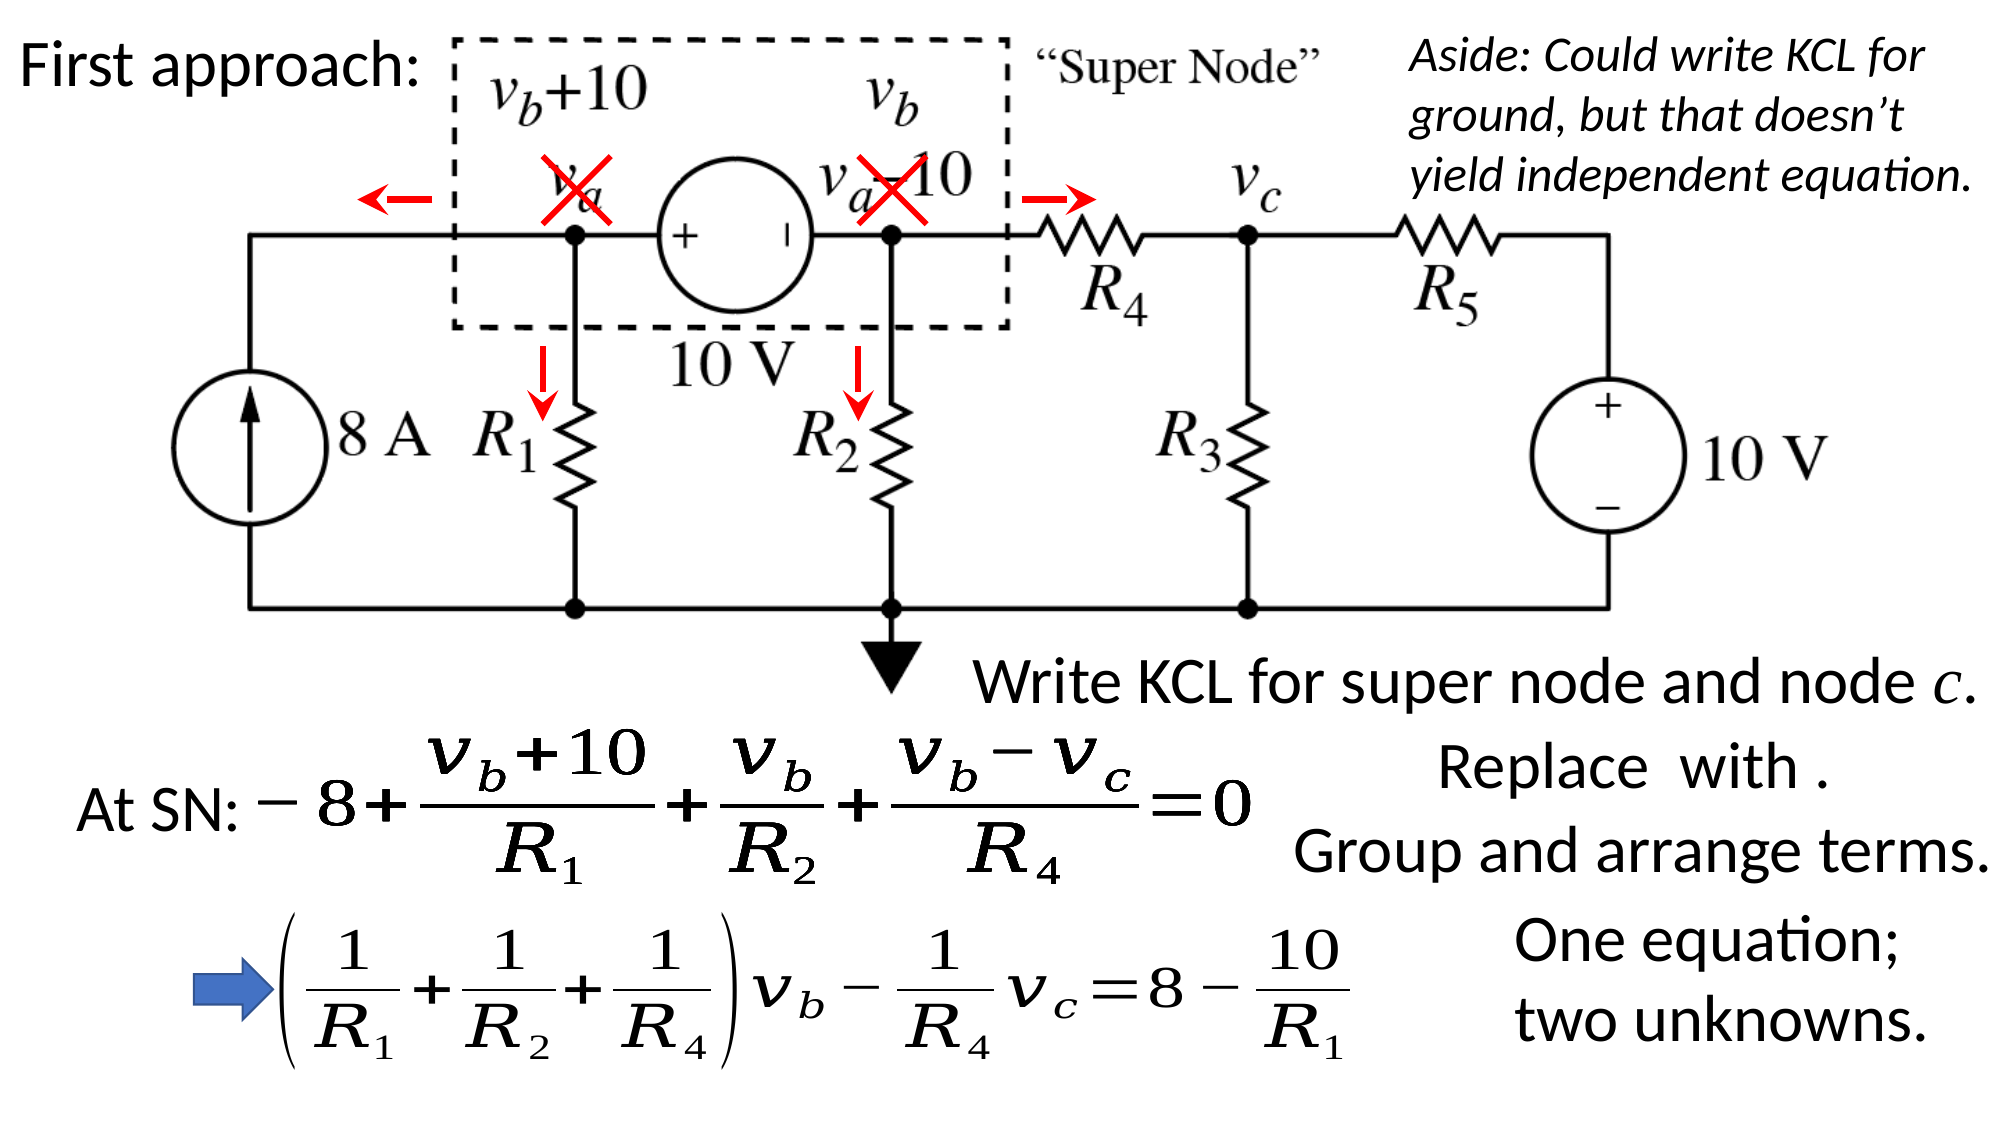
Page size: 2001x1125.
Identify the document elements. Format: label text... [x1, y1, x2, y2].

text_box One equation; two unknowns. [1499, 893, 1945, 1063]
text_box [528, 141, 625, 239]
text_box At SN: [61, 757, 257, 853]
picture [167, 29, 1833, 703]
text_box Aside: Could write KCL for ground, but that doesn’t yield independent equation. [1394, 13, 1990, 209]
text_box First approach: [4, 12, 438, 107]
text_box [844, 141, 941, 239]
text_box Write KCL for super node and node c. [957, 629, 1995, 724]
text_box [192, 956, 275, 1023]
text_box Group and arrange terms. [1279, 798, 2000, 893]
